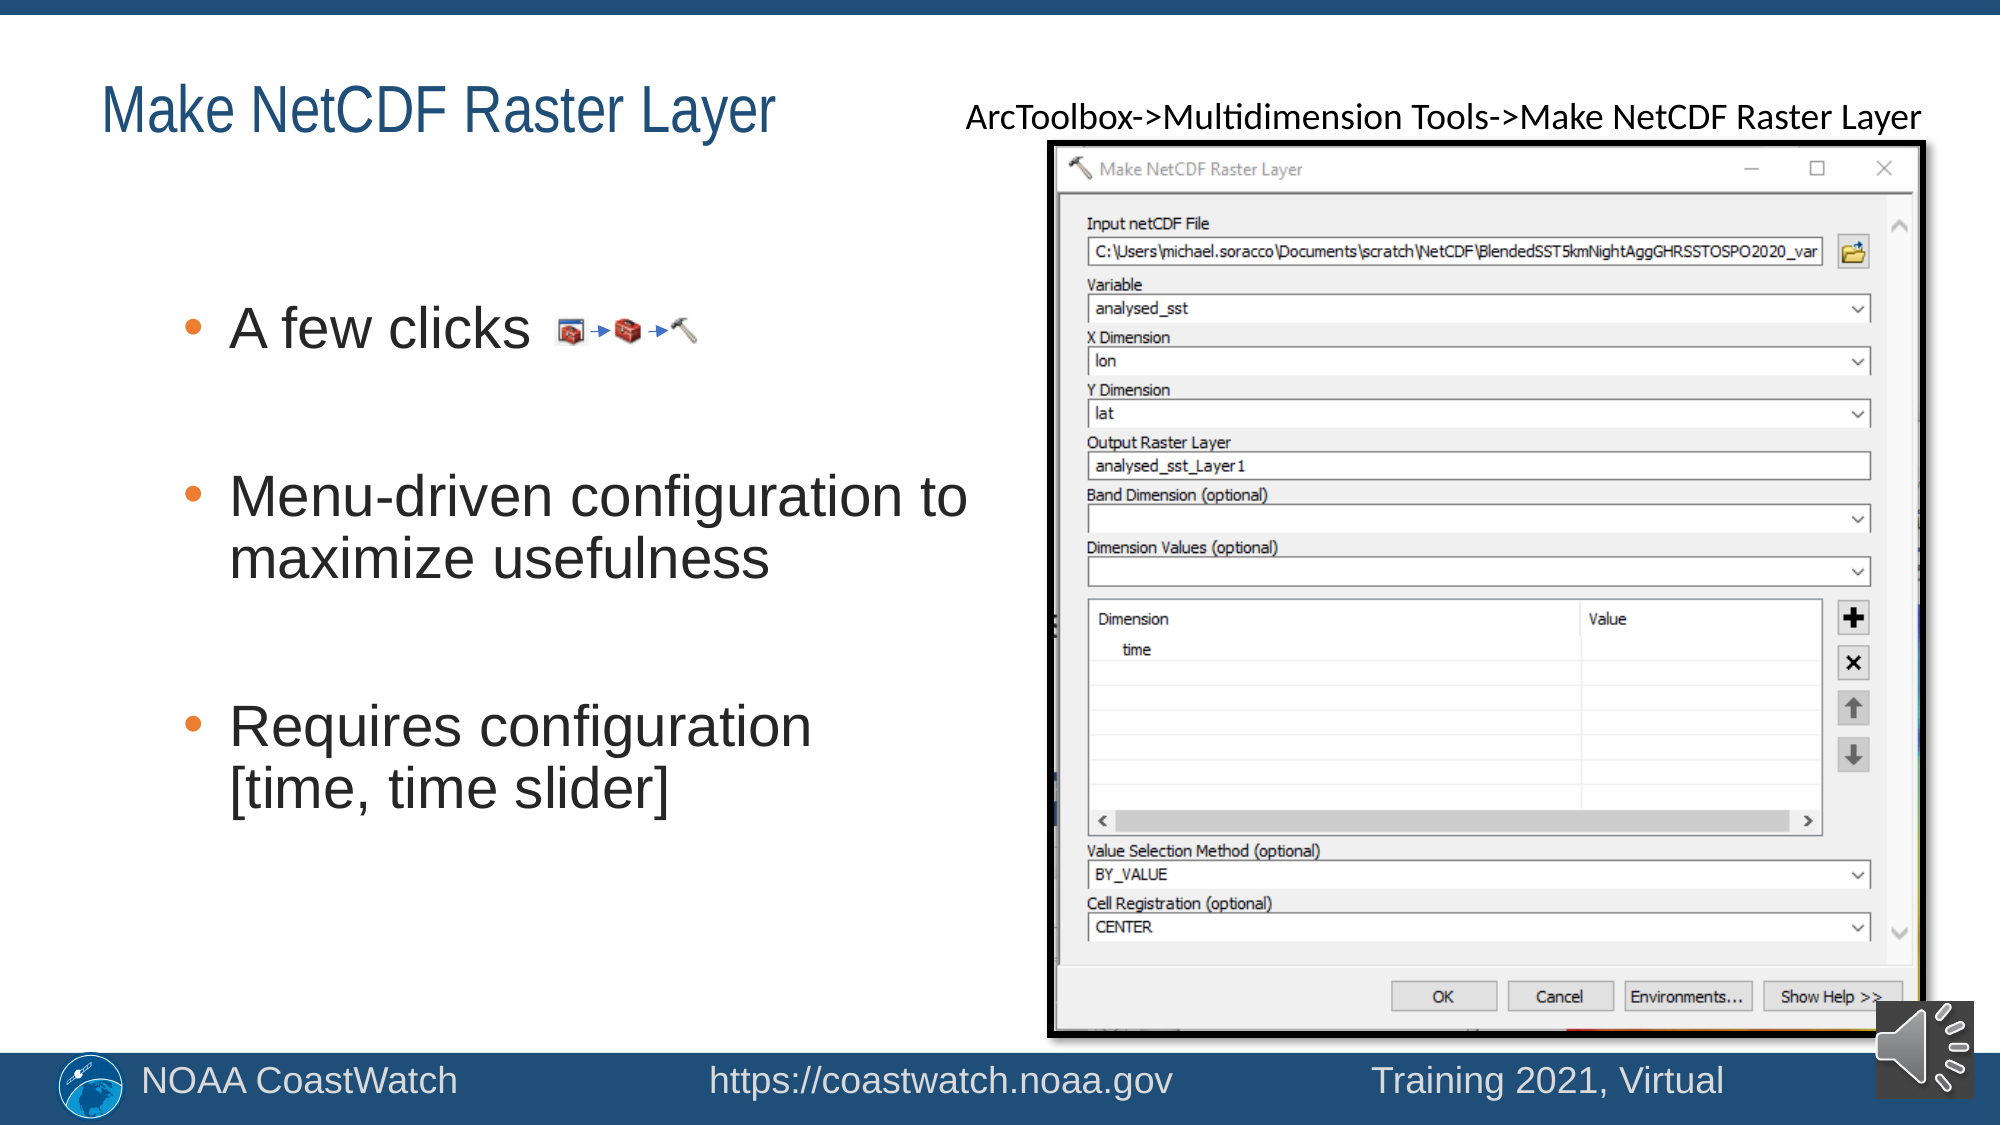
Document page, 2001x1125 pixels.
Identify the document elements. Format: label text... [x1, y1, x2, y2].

text_box ArcToolbox->Multidimension Tools->Make NetCDF Raster Layer [950, 85, 2000, 145]
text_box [554, 315, 702, 347]
title Make NetCDF Raster Layer [86, 1, 1812, 220]
text_box A few clicks Menu-driven configuration to maximize usefulness Requires configuration [time, time slider] [168, 290, 1033, 951]
picture [56, 1052, 125, 1121]
picture [1053, 145, 1975, 1100]
